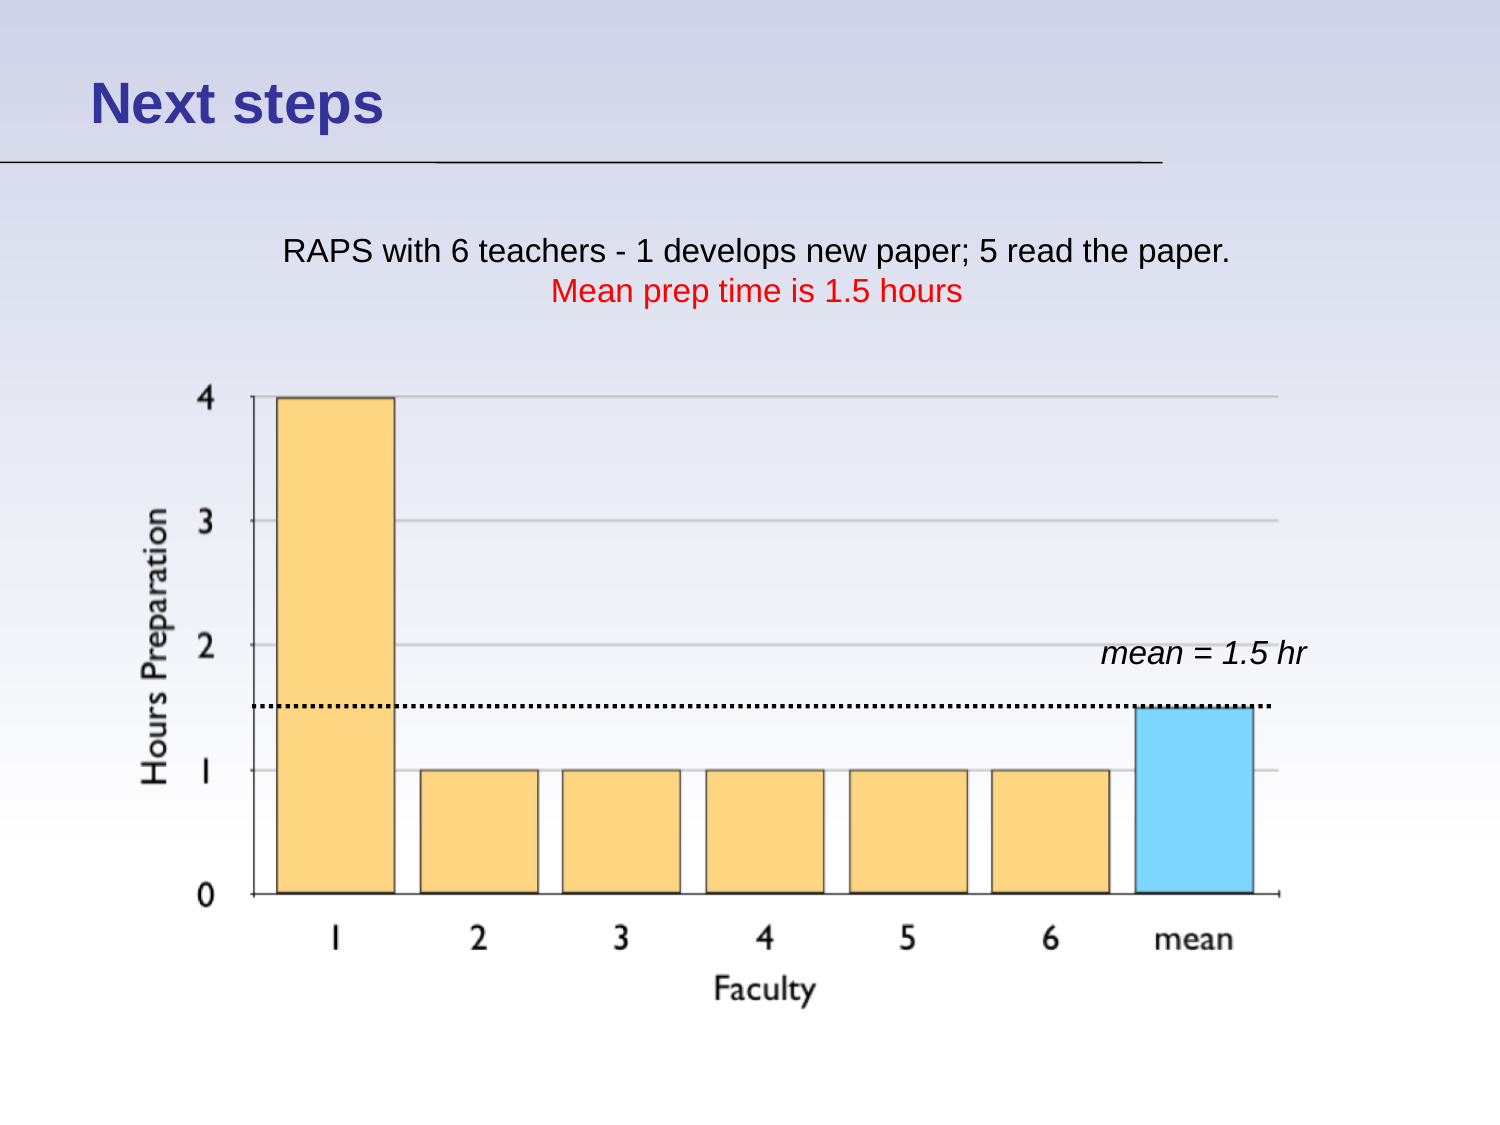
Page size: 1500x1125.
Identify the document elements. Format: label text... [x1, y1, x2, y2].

text_box mean = 1.5 hr [1296, 630, 1308, 671]
text_box RAPS with 6 teachers - 1 develops new paper; 5 read the paper. Mean prep time is 1.5 hours [262, 162, 1253, 310]
title Next steps [74, 24, 1426, 176]
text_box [124, 312, 1292, 1052]
